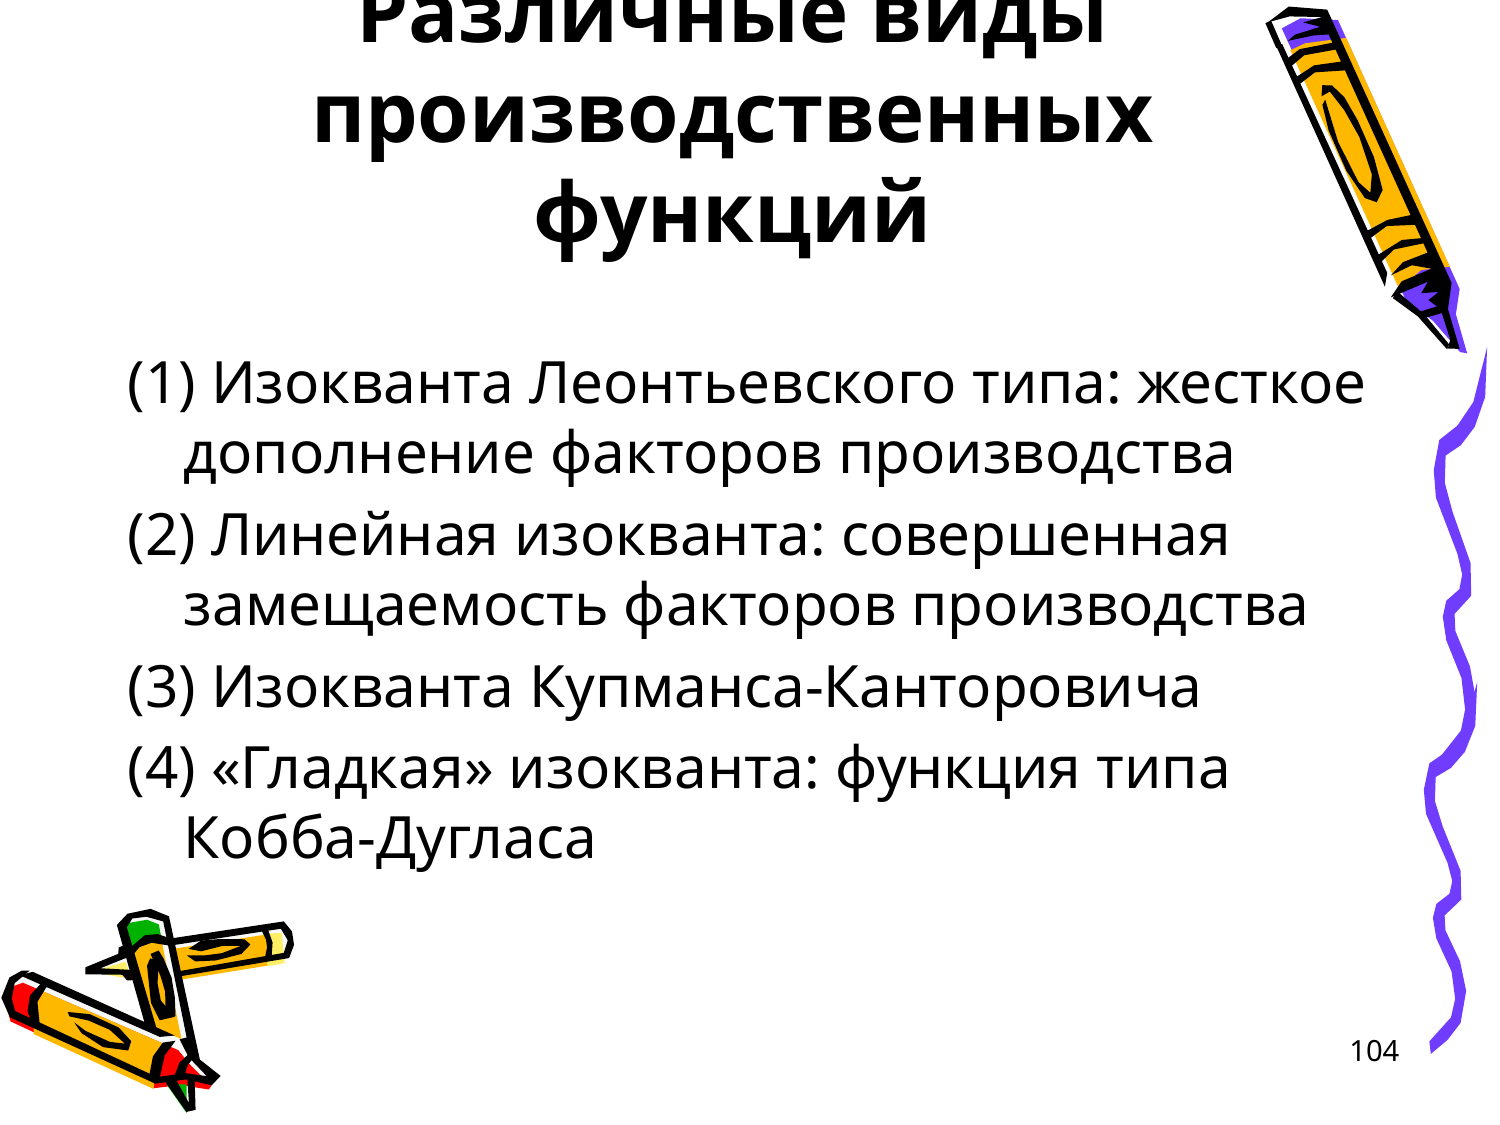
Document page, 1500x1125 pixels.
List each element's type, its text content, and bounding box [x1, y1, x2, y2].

title Различные виды производственных функций [112, 24, 1353, 268]
slide_number 104 [1101, 1024, 1415, 1101]
list (1) Изокванта Леонтьевского типа: жесткое дополнение факторов производства (2) Линейная изокванта: совершенная замещаемость факторов производства (3) Изокванта Купманса-Канторовича (4) «Гладкая» изокванта: функция типа Кобба-Дугласа [112, 338, 1412, 1059]
